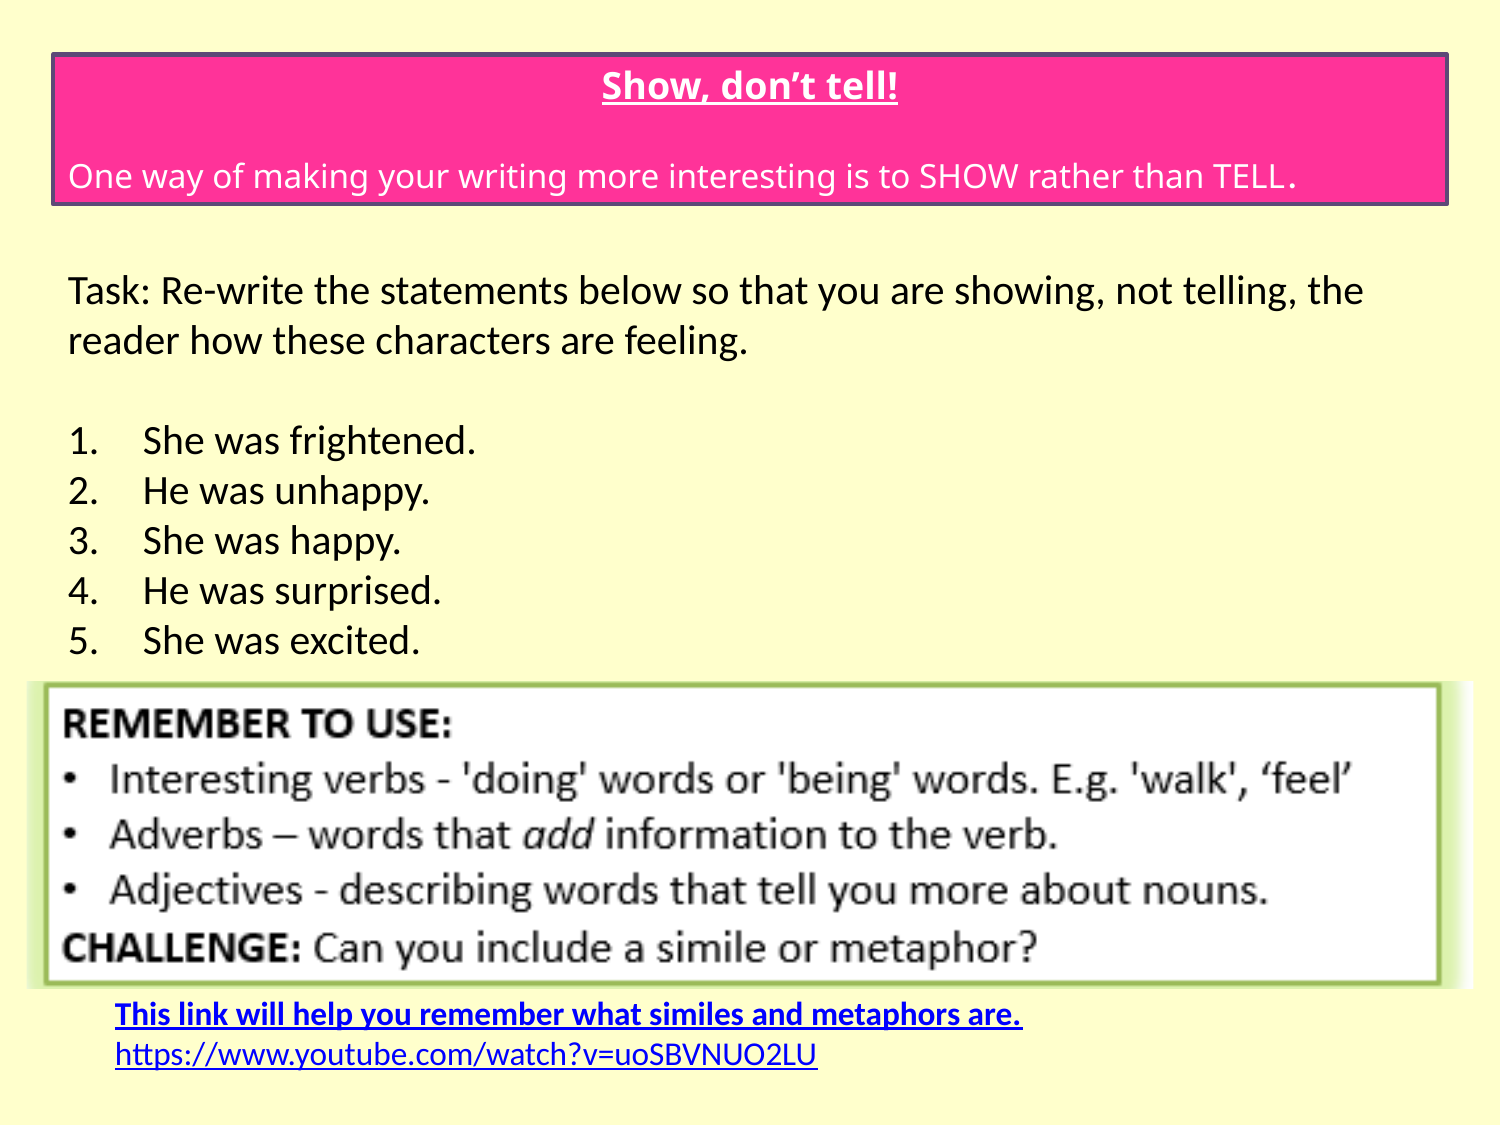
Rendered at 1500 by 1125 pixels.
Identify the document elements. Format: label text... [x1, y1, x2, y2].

picture [26, 678, 1474, 991]
text_box Task: Re-write the statements below so that you are showing, not telling, the reader how these characters are feeling. She was frightened. He was unhappy. She was happy. He was surprised. She was excited. [53, 255, 1447, 679]
text_box This link will help you remember what similes and metaphors are. https://www.youtube.com/watch?v=uoSBVNUO2LU [100, 999, 1341, 1080]
text_box Show, don’t tell! One way of making your writing more interesting is to SHOW rather than TELL. [51, 52, 1449, 206]
